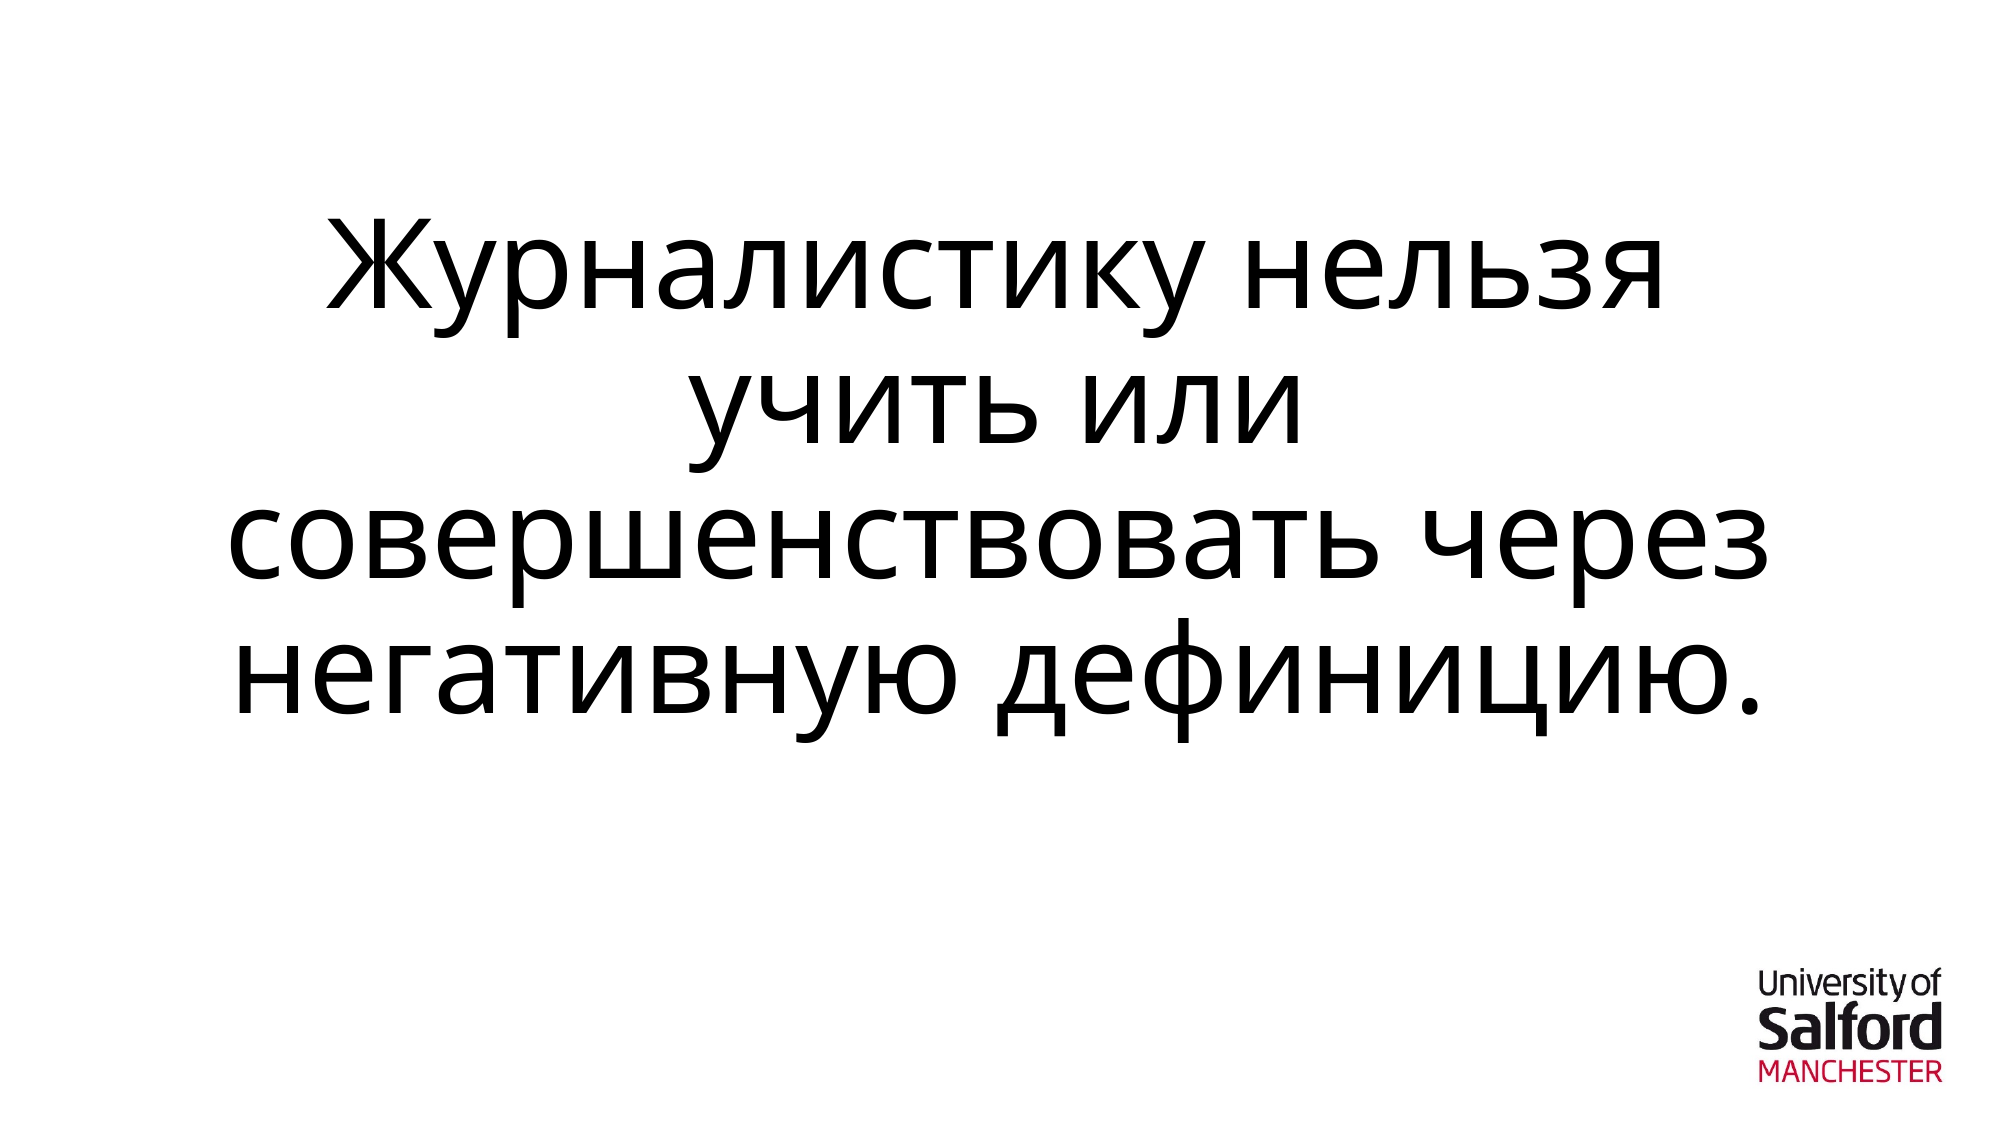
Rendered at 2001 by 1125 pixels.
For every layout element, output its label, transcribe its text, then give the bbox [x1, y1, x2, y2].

picture [1716, 924, 1985, 1125]
title Журналистику нельзя учить или совершенствовать через негативную дефиницию. [136, 280, 1862, 749]
